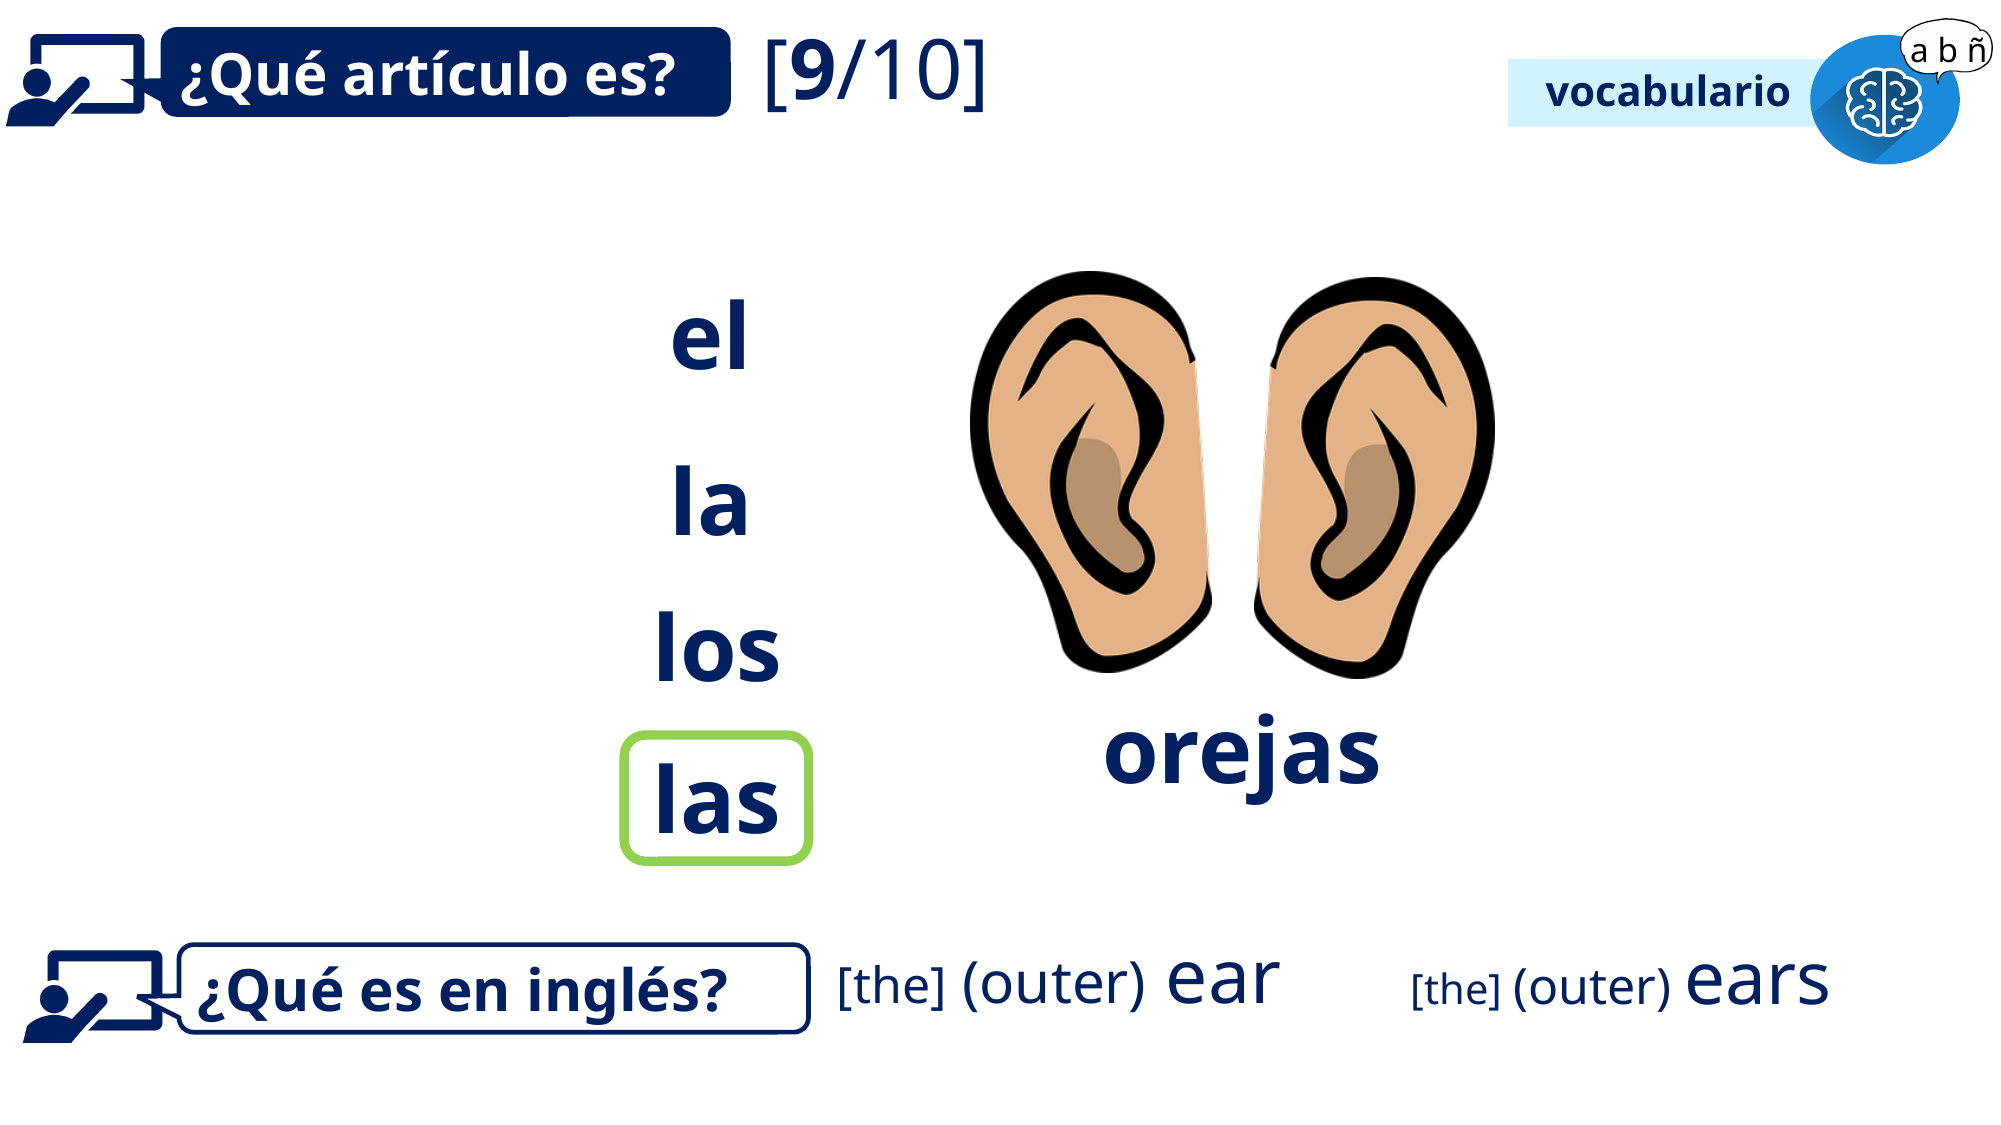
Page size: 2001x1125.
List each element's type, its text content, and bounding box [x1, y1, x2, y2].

text_box [623, 735, 797, 863]
picture [1254, 277, 1495, 679]
text_box [the] (outer) ear [822, 921, 1297, 1027]
text_box la [654, 436, 778, 561]
text_box el [654, 271, 778, 396]
picture [0, 4, 150, 155]
text_box los [637, 582, 822, 707]
text_box [the] (outer) ears [1396, 924, 1938, 1027]
picture [17, 921, 168, 1072]
picture [1810, 34, 1960, 165]
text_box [1894, 18, 2000, 85]
text_box vocabulario [1507, 58, 1810, 127]
text_box ¿Qué artículo es? [150, 27, 731, 117]
text_box ¿Qué es en inglés? [168, 943, 810, 1034]
text_box orejas [1087, 684, 1574, 809]
picture [970, 271, 1212, 673]
text_box [9/10] [746, 8, 1024, 124]
text_box las [637, 734, 822, 860]
